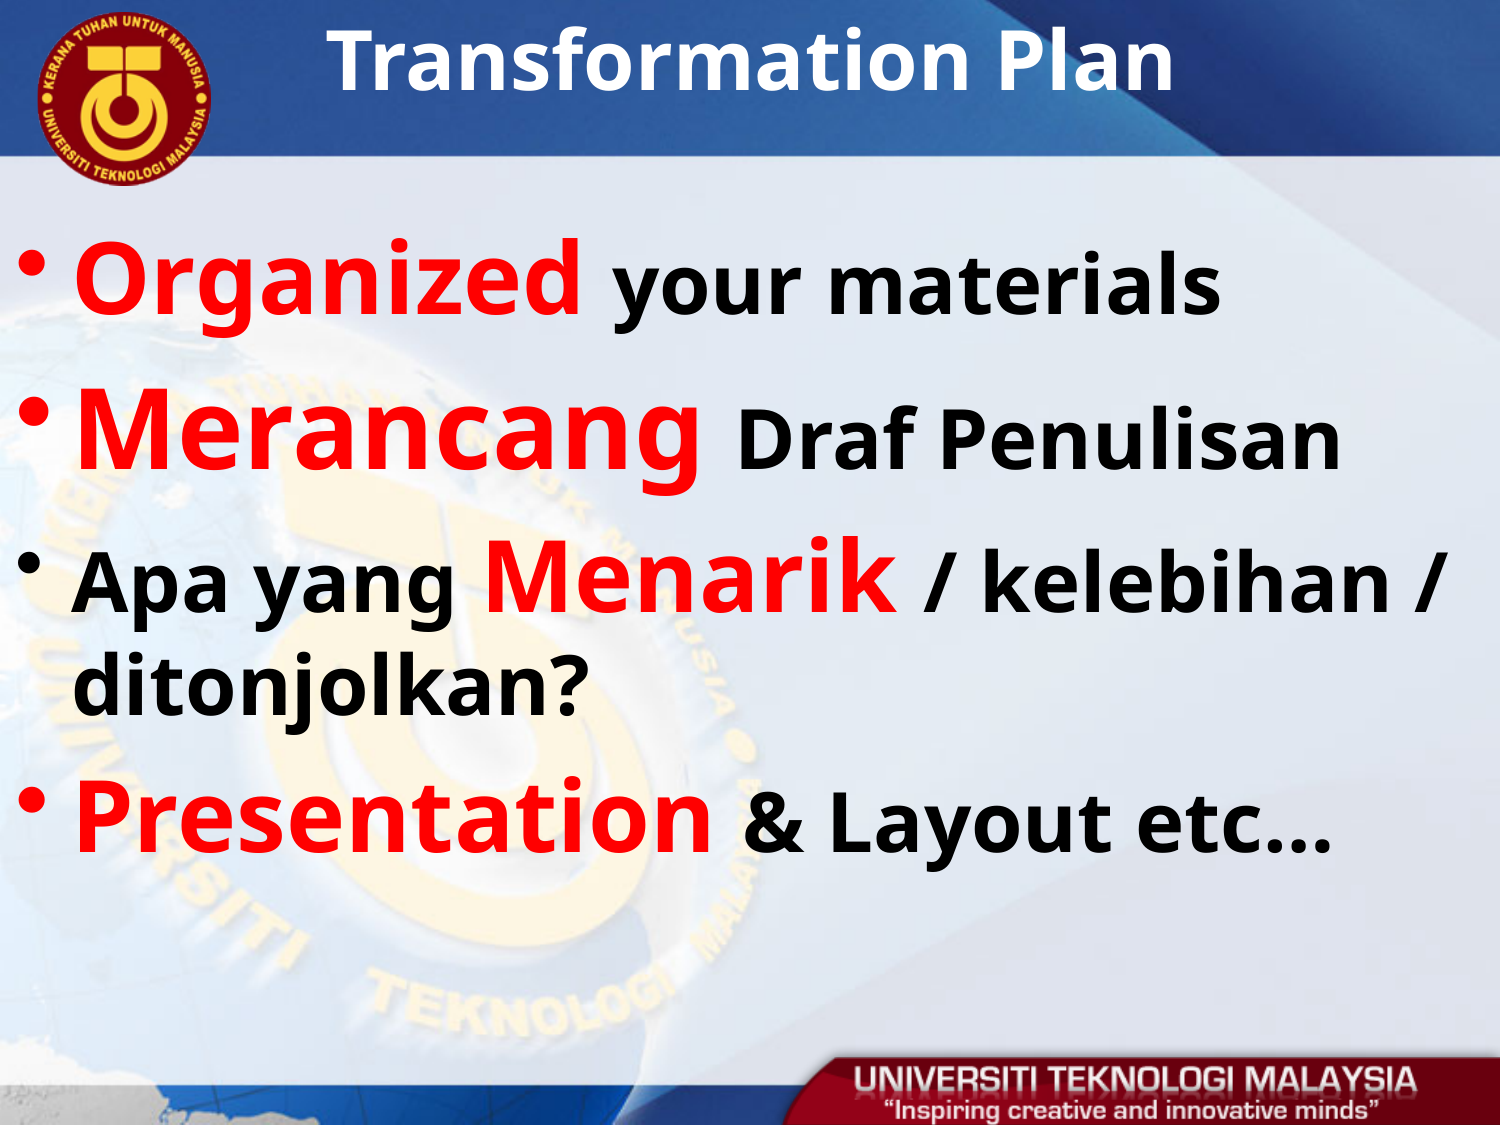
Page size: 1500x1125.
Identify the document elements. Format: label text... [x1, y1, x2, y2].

title Transformation Plan [87, 0, 1438, 188]
picture [0, 620, 1500, 1125]
picture [0, 0, 1500, 207]
list Organized your materials Merancang Draf Penulisan Apa yang Menarik / kelebihan / ditonjolkan? Presentation & Layout etc… [0, 207, 1500, 620]
